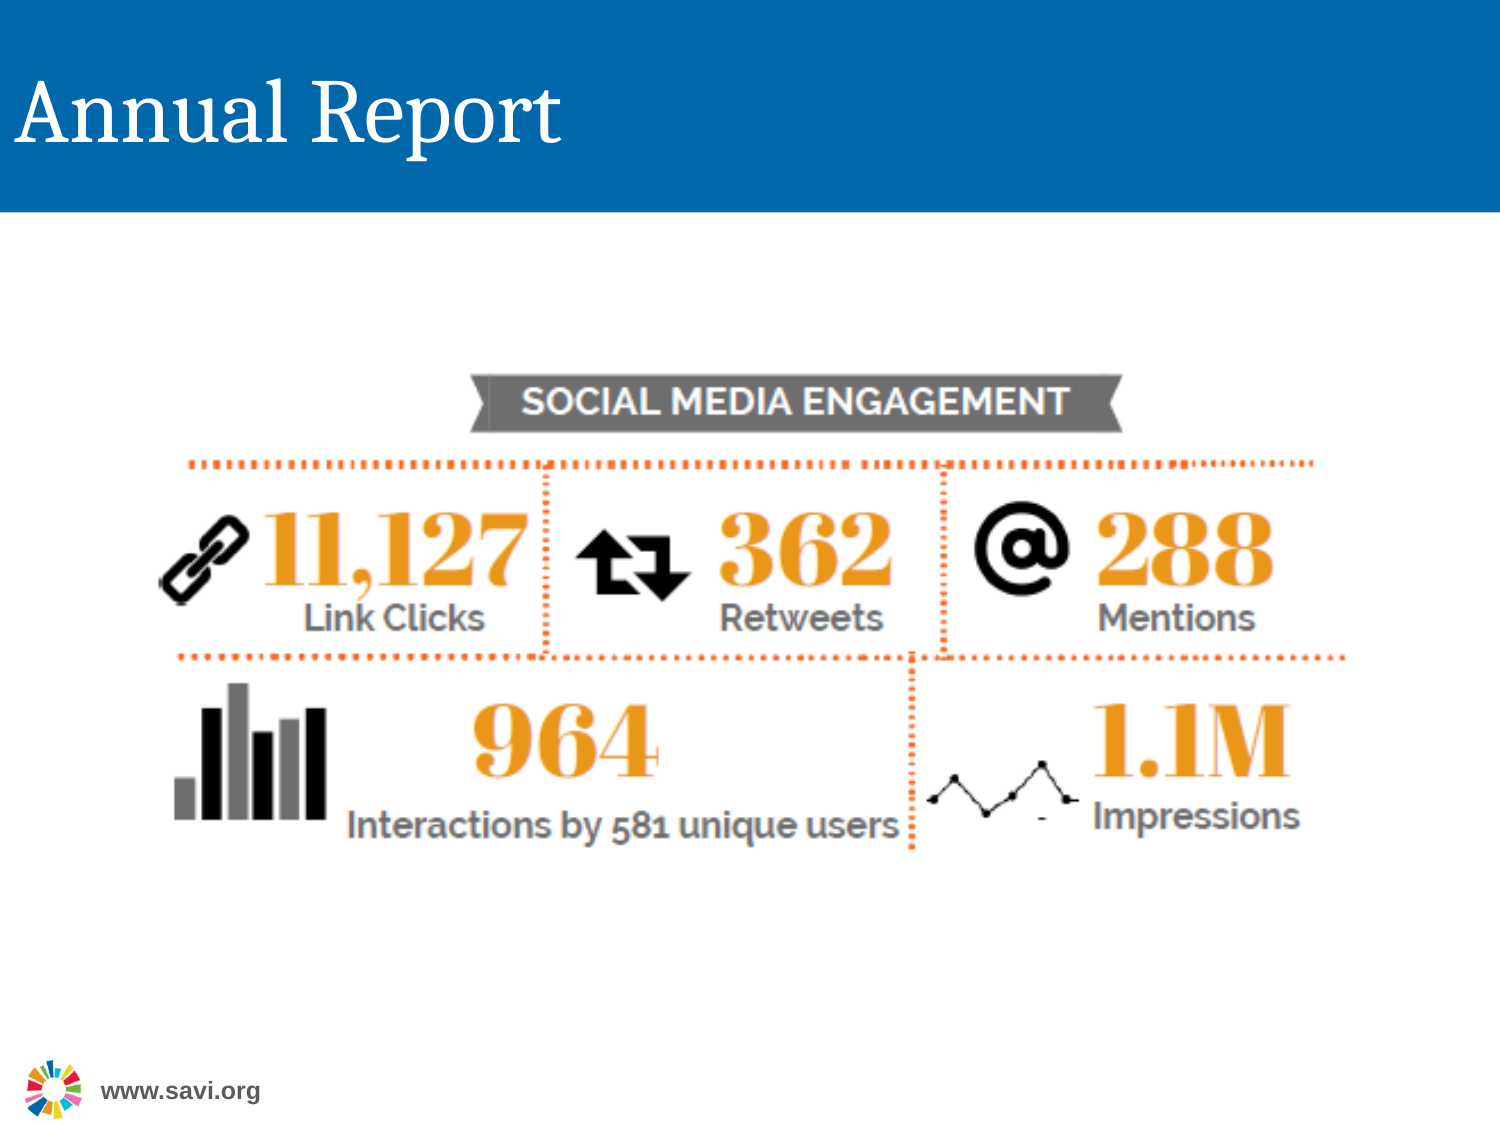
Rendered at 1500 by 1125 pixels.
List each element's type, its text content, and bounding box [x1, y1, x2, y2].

title Annual Report [0, 0, 1450, 213]
picture [24, 1060, 88, 1119]
picture [124, 330, 1367, 907]
